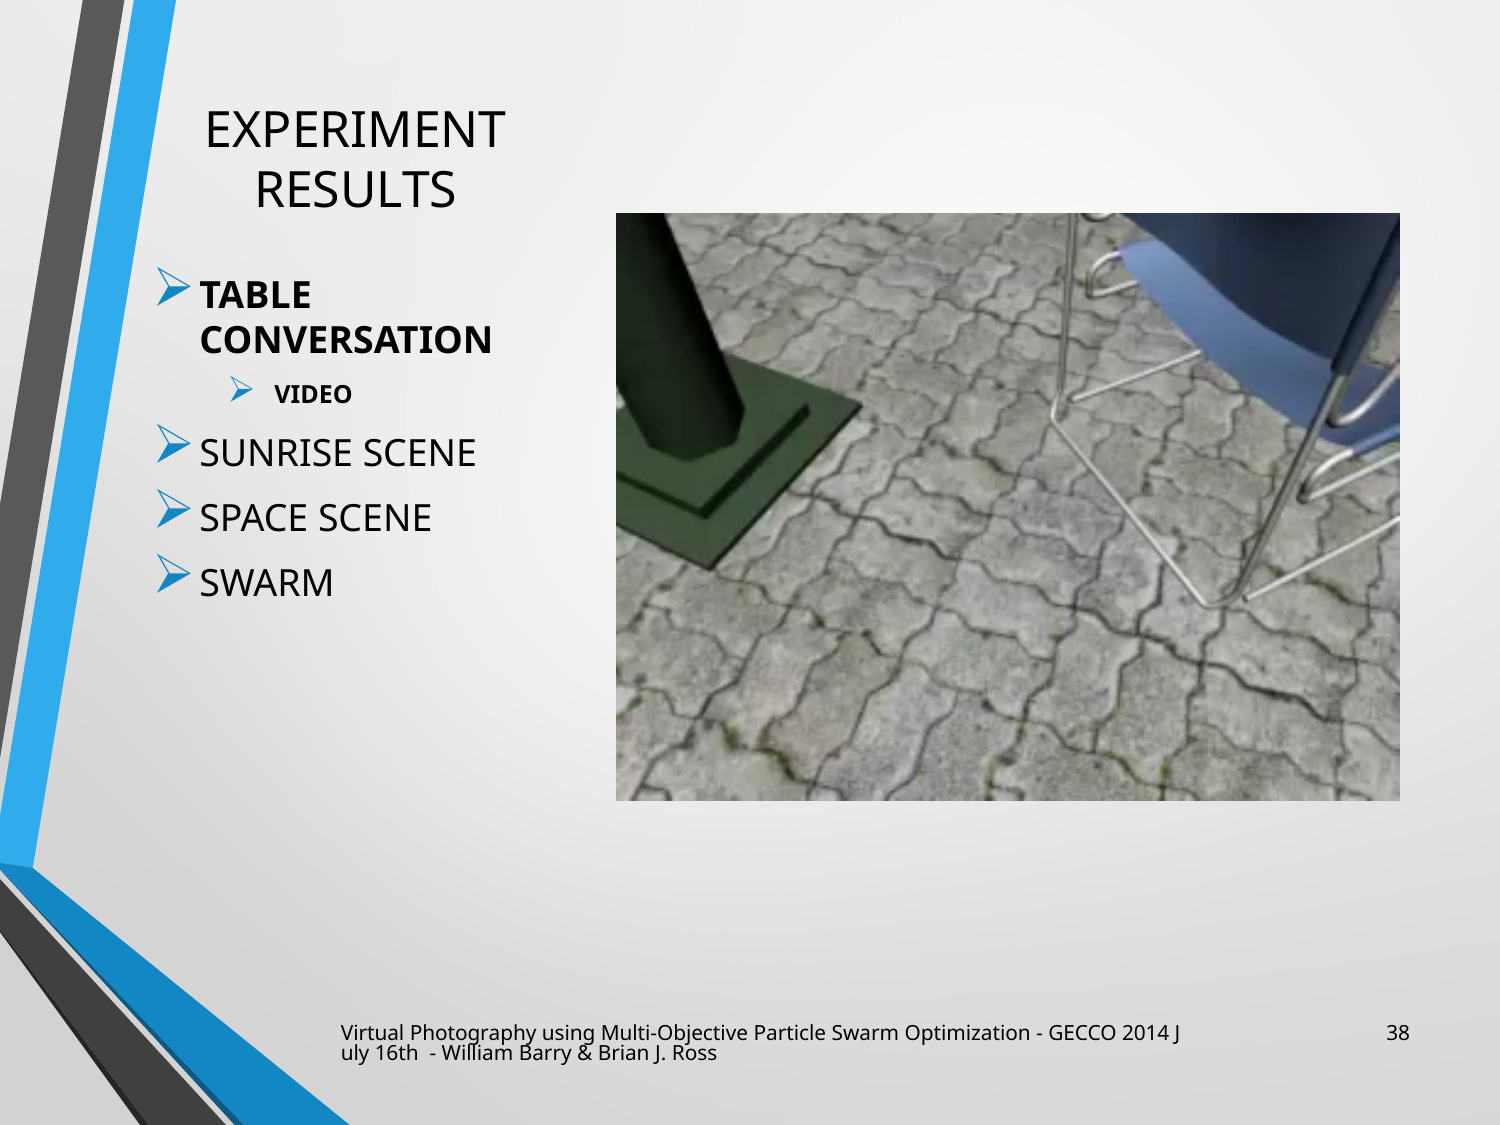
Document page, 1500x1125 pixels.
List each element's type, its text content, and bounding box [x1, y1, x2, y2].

slide_number 38 [1357, 1003, 1425, 1064]
text_box Experiment Results [137, 87, 575, 225]
text_box Table Conversation Video Sunrise Scene Space Scene Swarm [137, 249, 575, 625]
footer Virtual Photography using Multi-Objective Particle Swarm Optimization - GECCO 2014 July 16th - William Barry & Brian J. Ross [325, 1003, 1198, 1064]
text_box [614, 212, 1401, 802]
